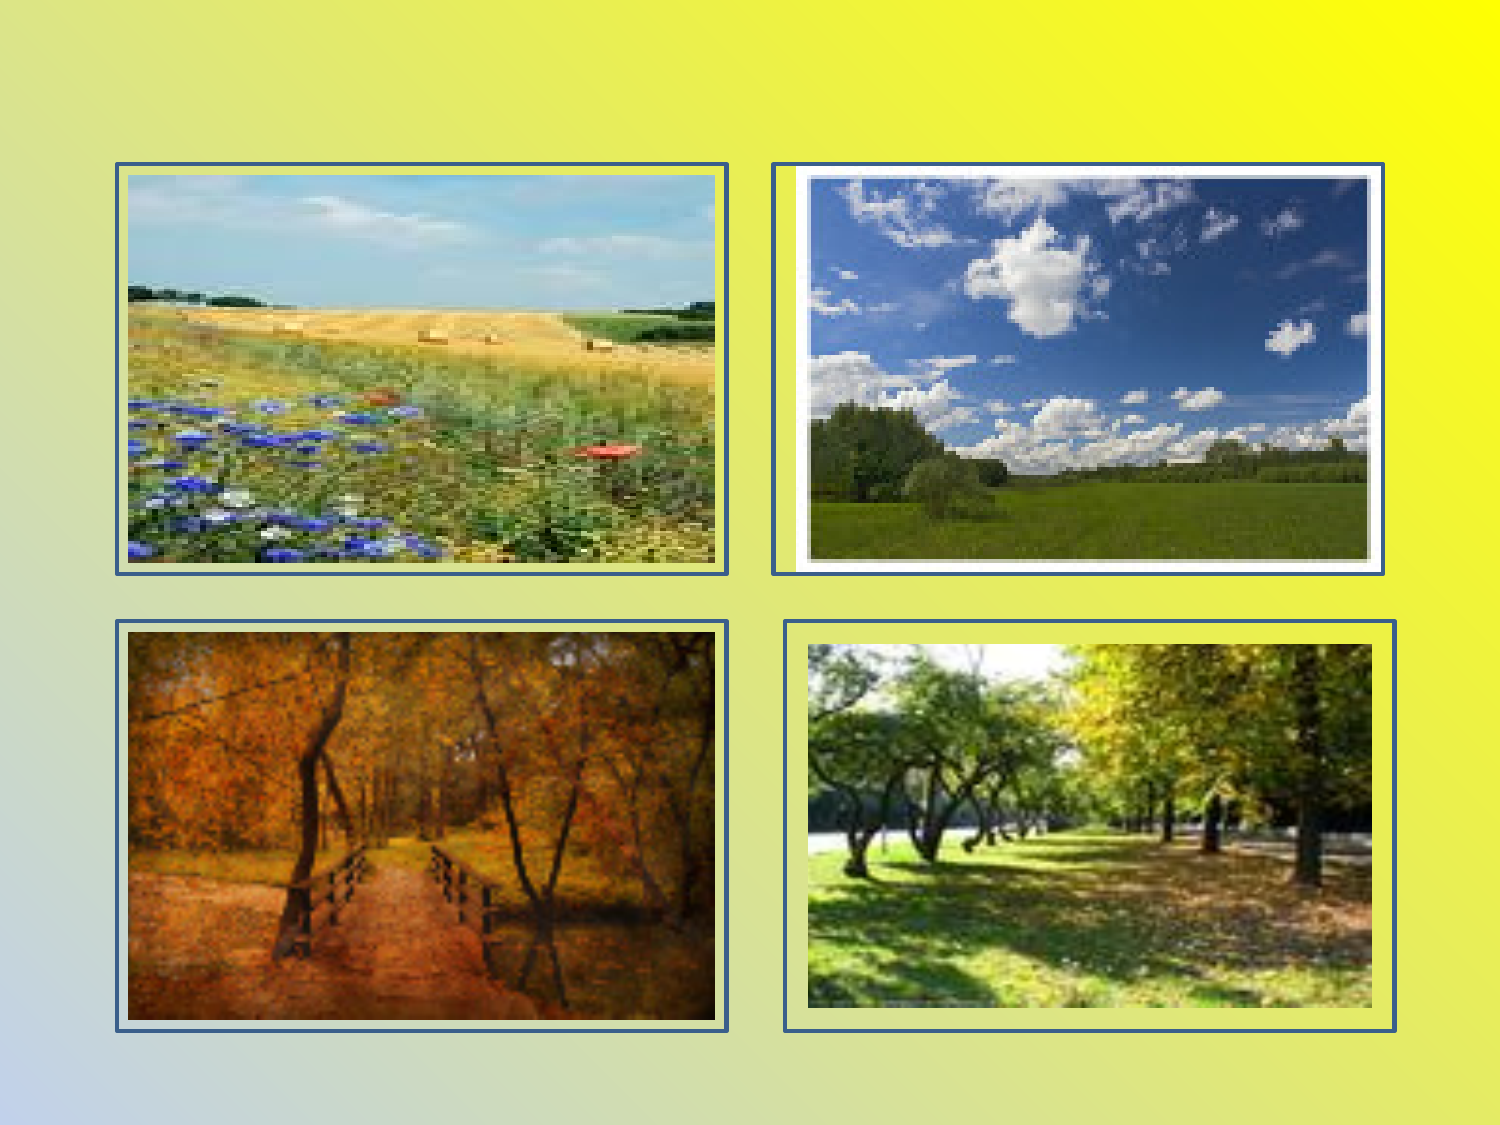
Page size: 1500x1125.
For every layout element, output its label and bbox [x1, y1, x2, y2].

picture [808, 644, 1372, 1008]
text_box [115, 162, 729, 576]
text_box [115, 619, 729, 1033]
text_box [783, 619, 1397, 1033]
text_box [771, 162, 797, 576]
picture [128, 175, 716, 563]
picture [796, 163, 1383, 575]
picture [128, 632, 716, 1020]
